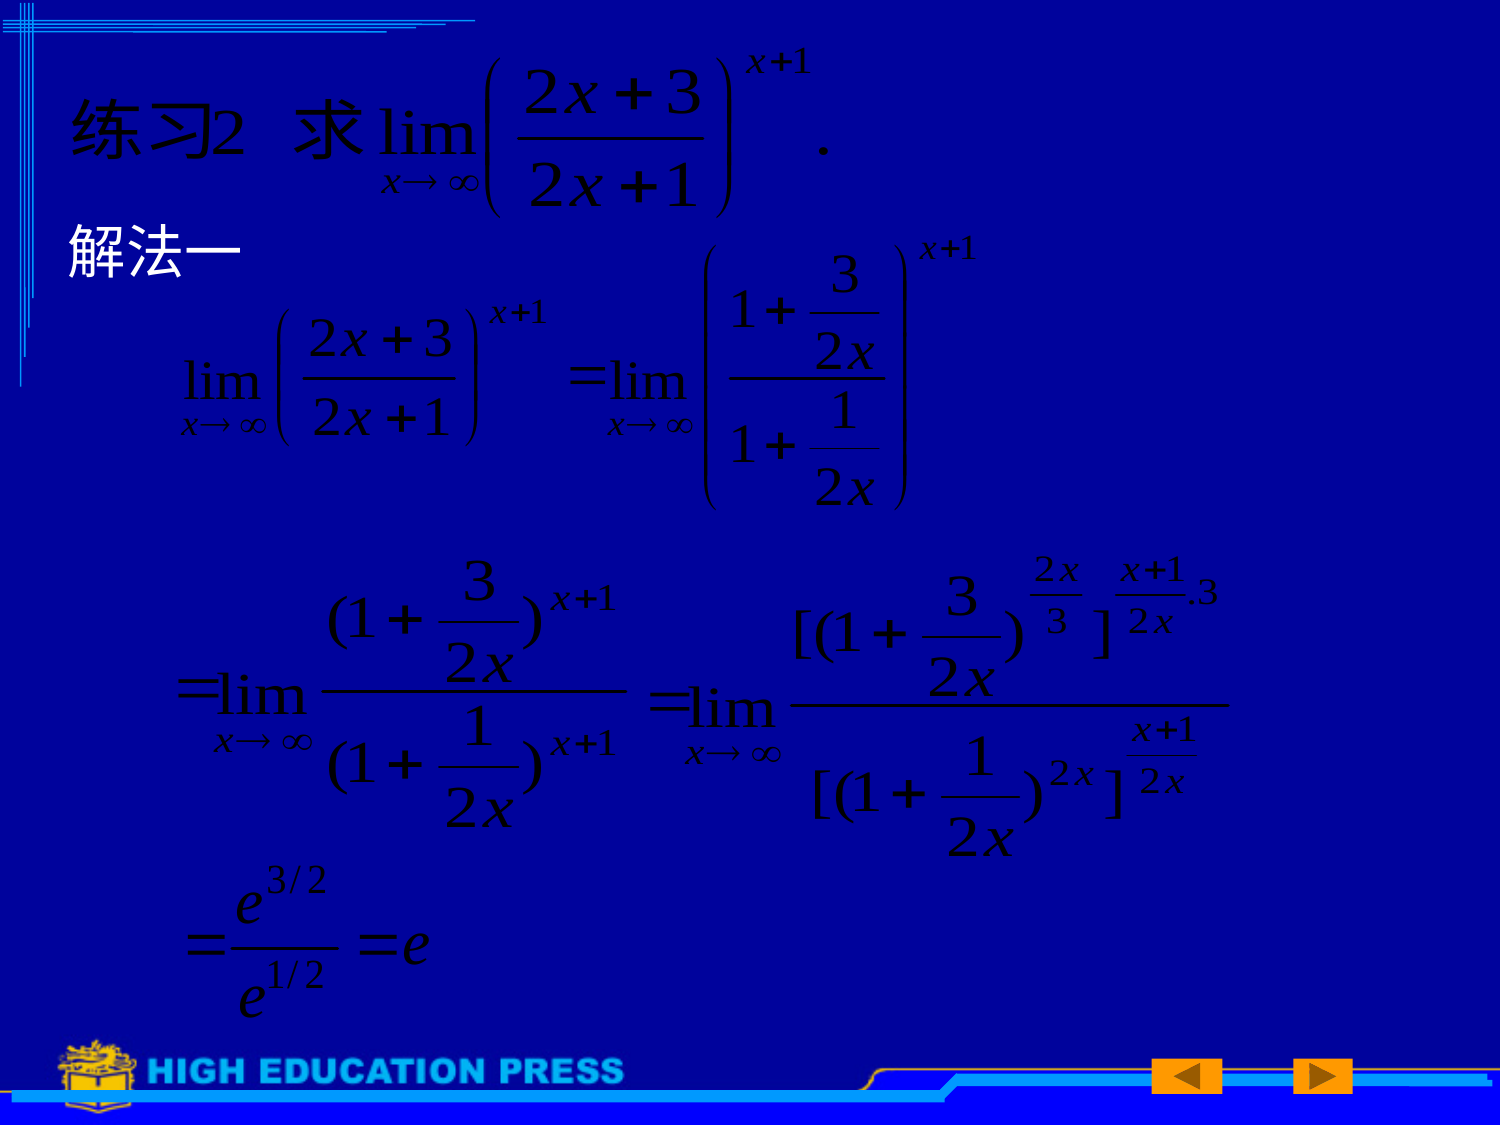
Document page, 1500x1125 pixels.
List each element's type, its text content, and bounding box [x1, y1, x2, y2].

text_box 解法一 [53, 208, 142, 293]
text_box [147, 219, 987, 524]
text_box [1151, 1058, 1223, 1094]
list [631, 538, 1247, 869]
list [159, 538, 630, 843]
text_box [1293, 1058, 1353, 1094]
picture [0, 0, 1500, 1125]
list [64, 28, 845, 232]
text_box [170, 845, 444, 1036]
